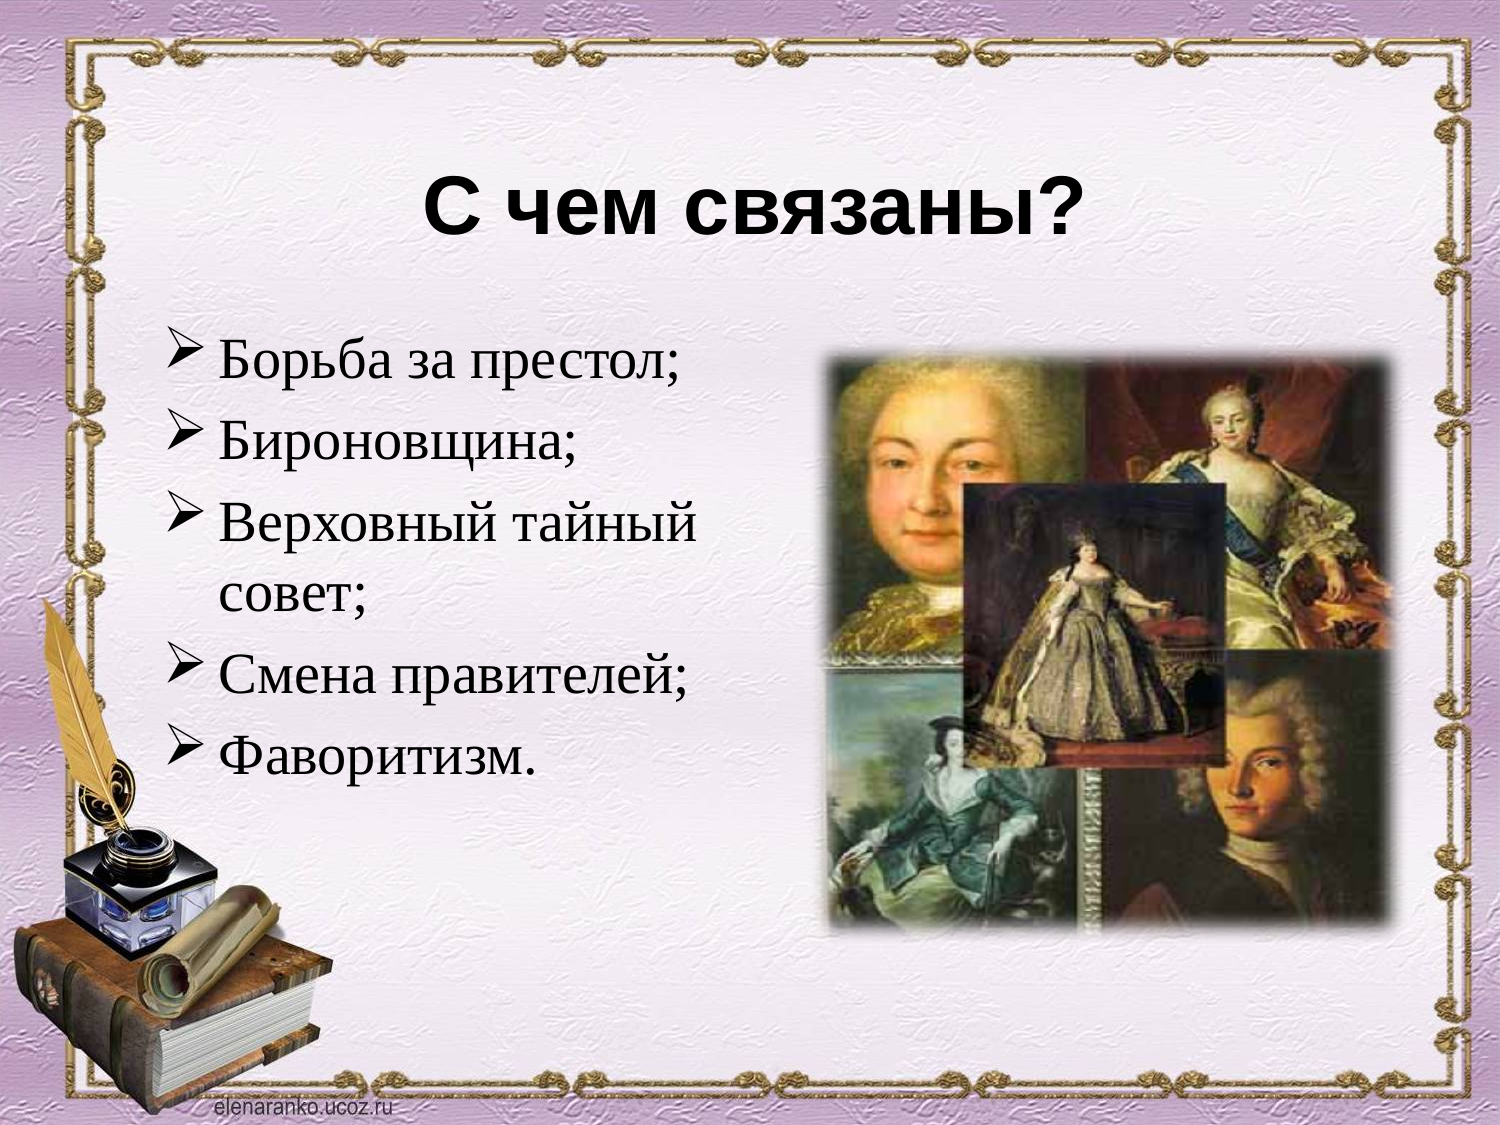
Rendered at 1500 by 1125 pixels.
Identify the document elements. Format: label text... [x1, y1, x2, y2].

picture [0, 0, 1500, 1125]
title С чем связаны? [132, 101, 1378, 302]
list Борьба за престол; Бироновщина; Верховный тайный совет; Смена правителей; Фаворитизм. [147, 312, 786, 929]
